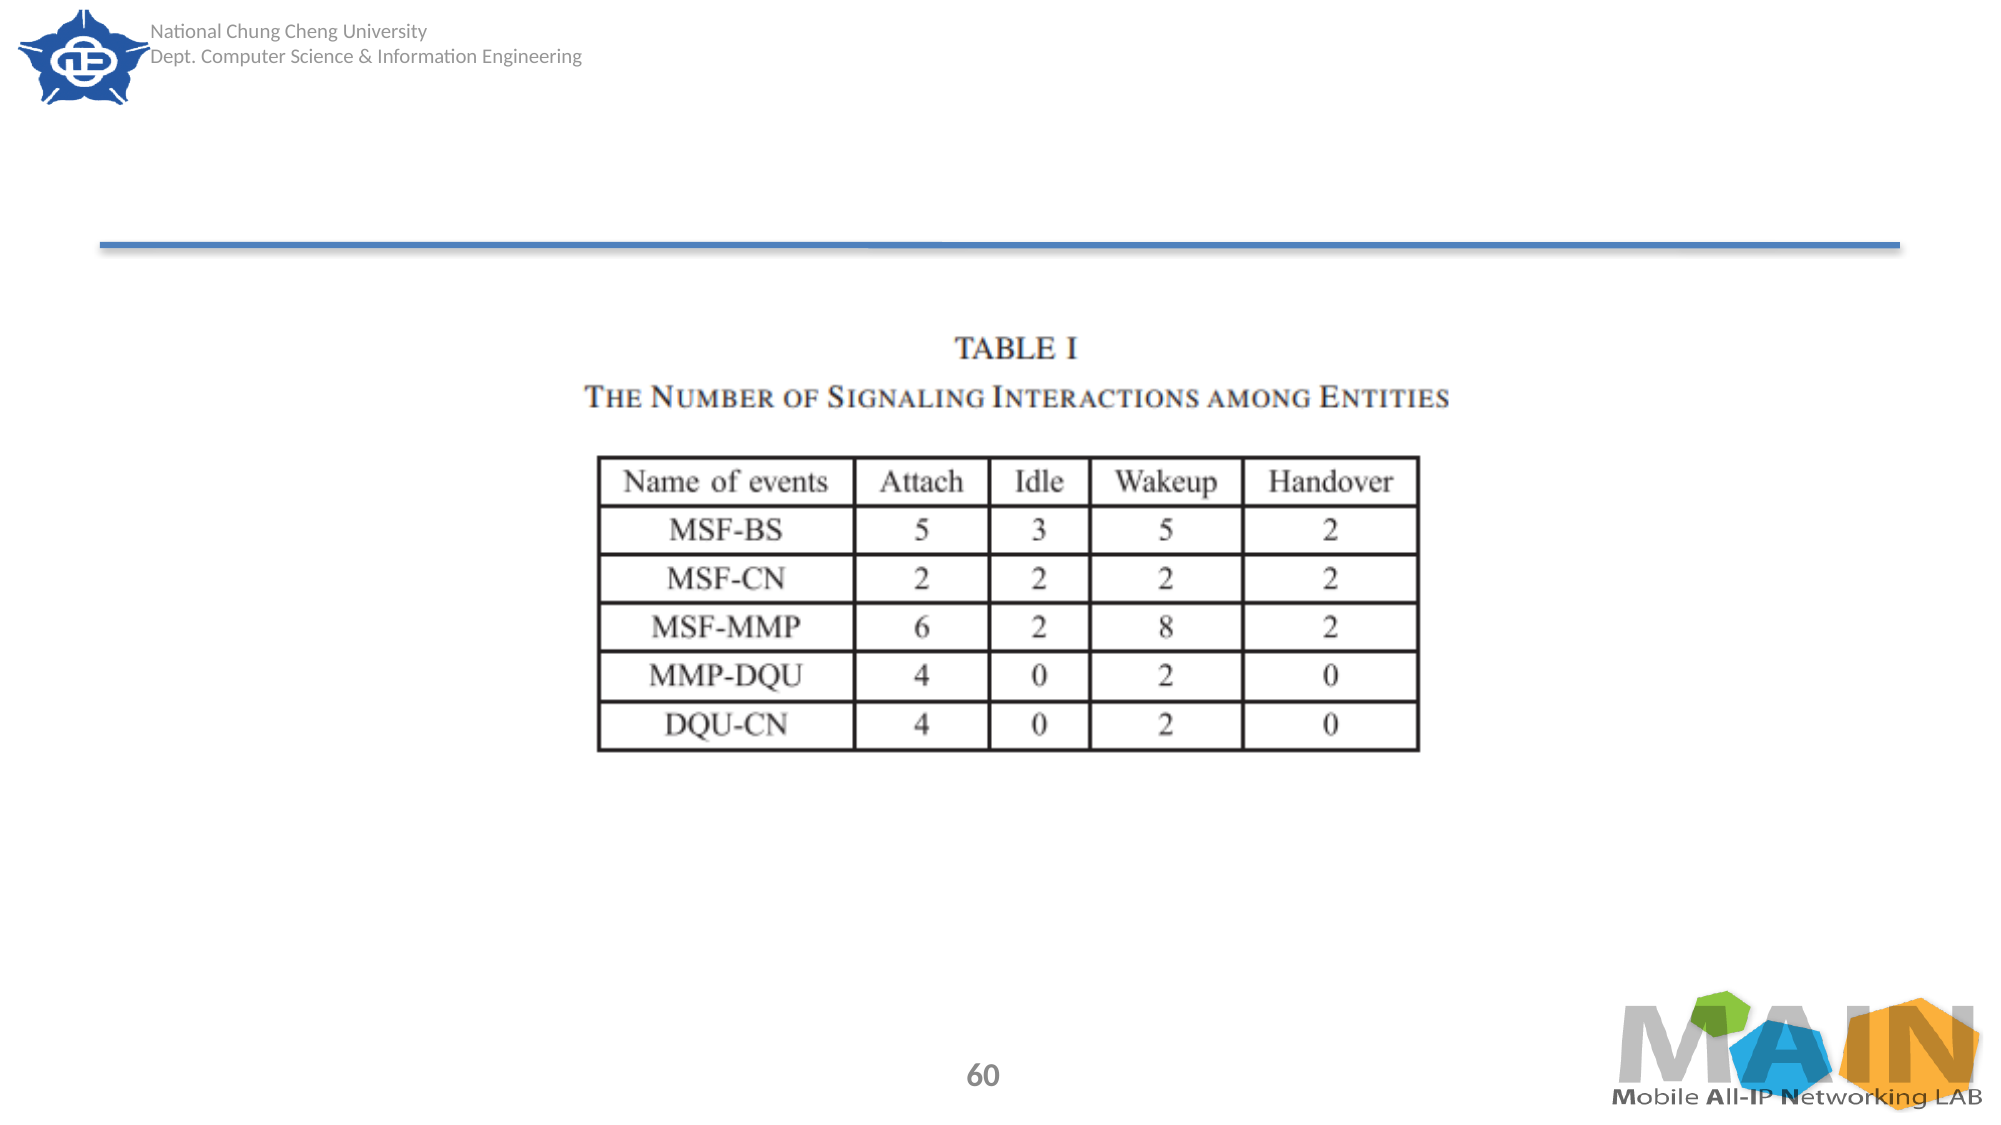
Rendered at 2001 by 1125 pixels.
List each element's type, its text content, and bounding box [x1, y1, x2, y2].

picture [1400, 987, 1984, 1113]
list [510, 313, 1488, 791]
slide_number 60 [750, 1042, 1217, 1103]
picture [0, 0, 168, 113]
